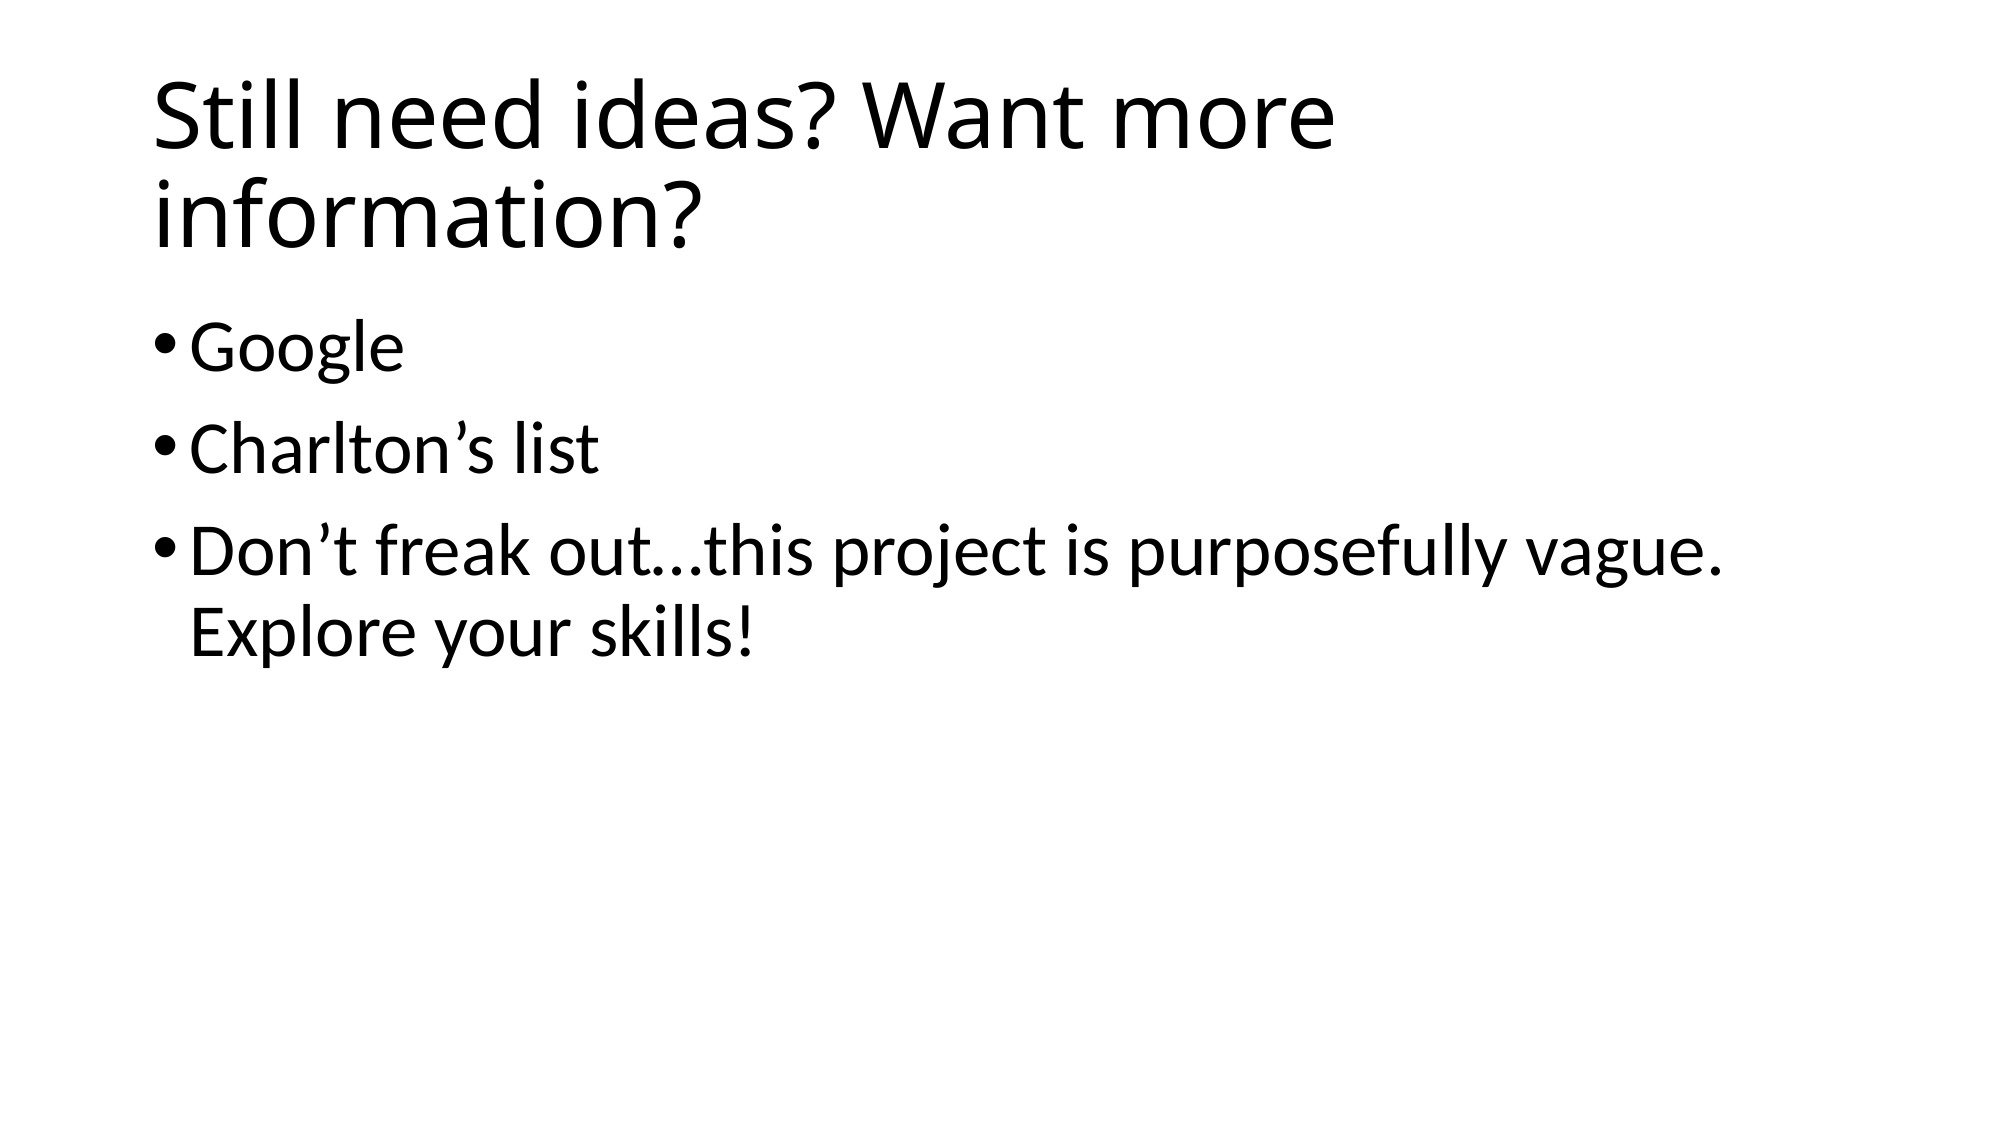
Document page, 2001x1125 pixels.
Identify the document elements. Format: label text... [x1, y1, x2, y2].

list Google Charlton’s list Don’t freak out…this project is purposefully vague. Explore your skills! [137, 299, 1863, 1014]
title Still need ideas? Want more information? [137, 59, 1863, 278]
